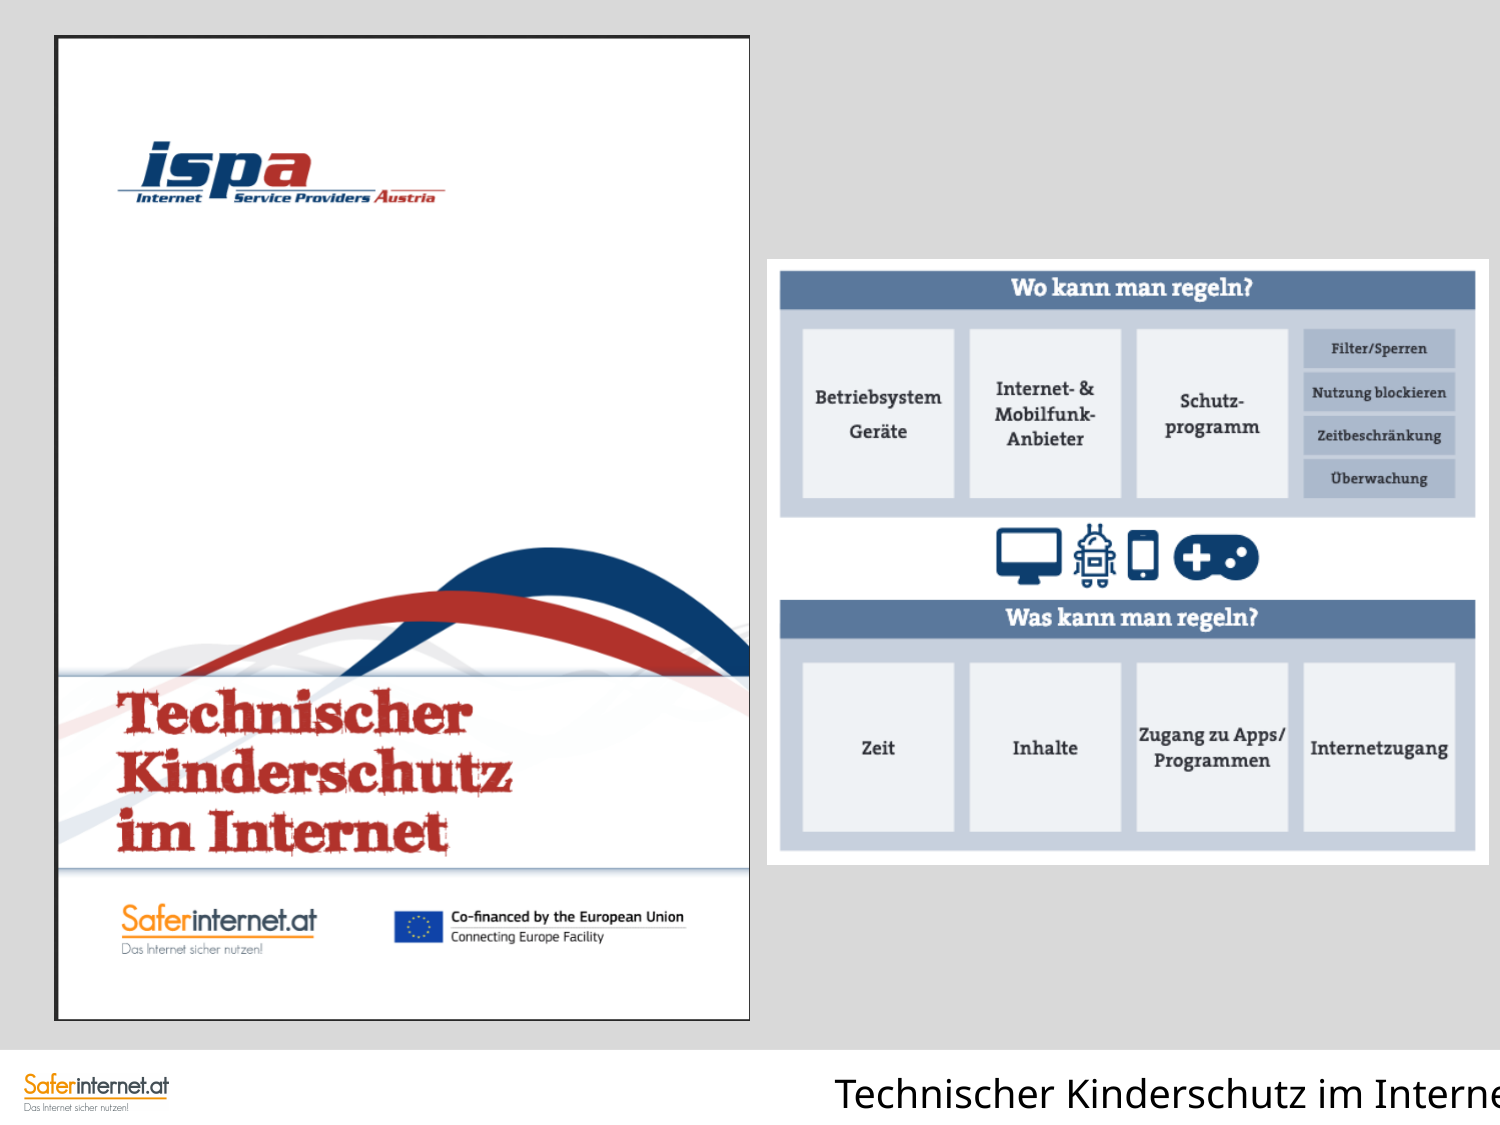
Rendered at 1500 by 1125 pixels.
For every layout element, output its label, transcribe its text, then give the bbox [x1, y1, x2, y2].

picture [54, 35, 750, 1021]
text_box Technischer Kinderschutz im Internet [819, 1061, 1500, 1124]
picture [24, 1073, 169, 1111]
picture [767, 259, 1489, 866]
